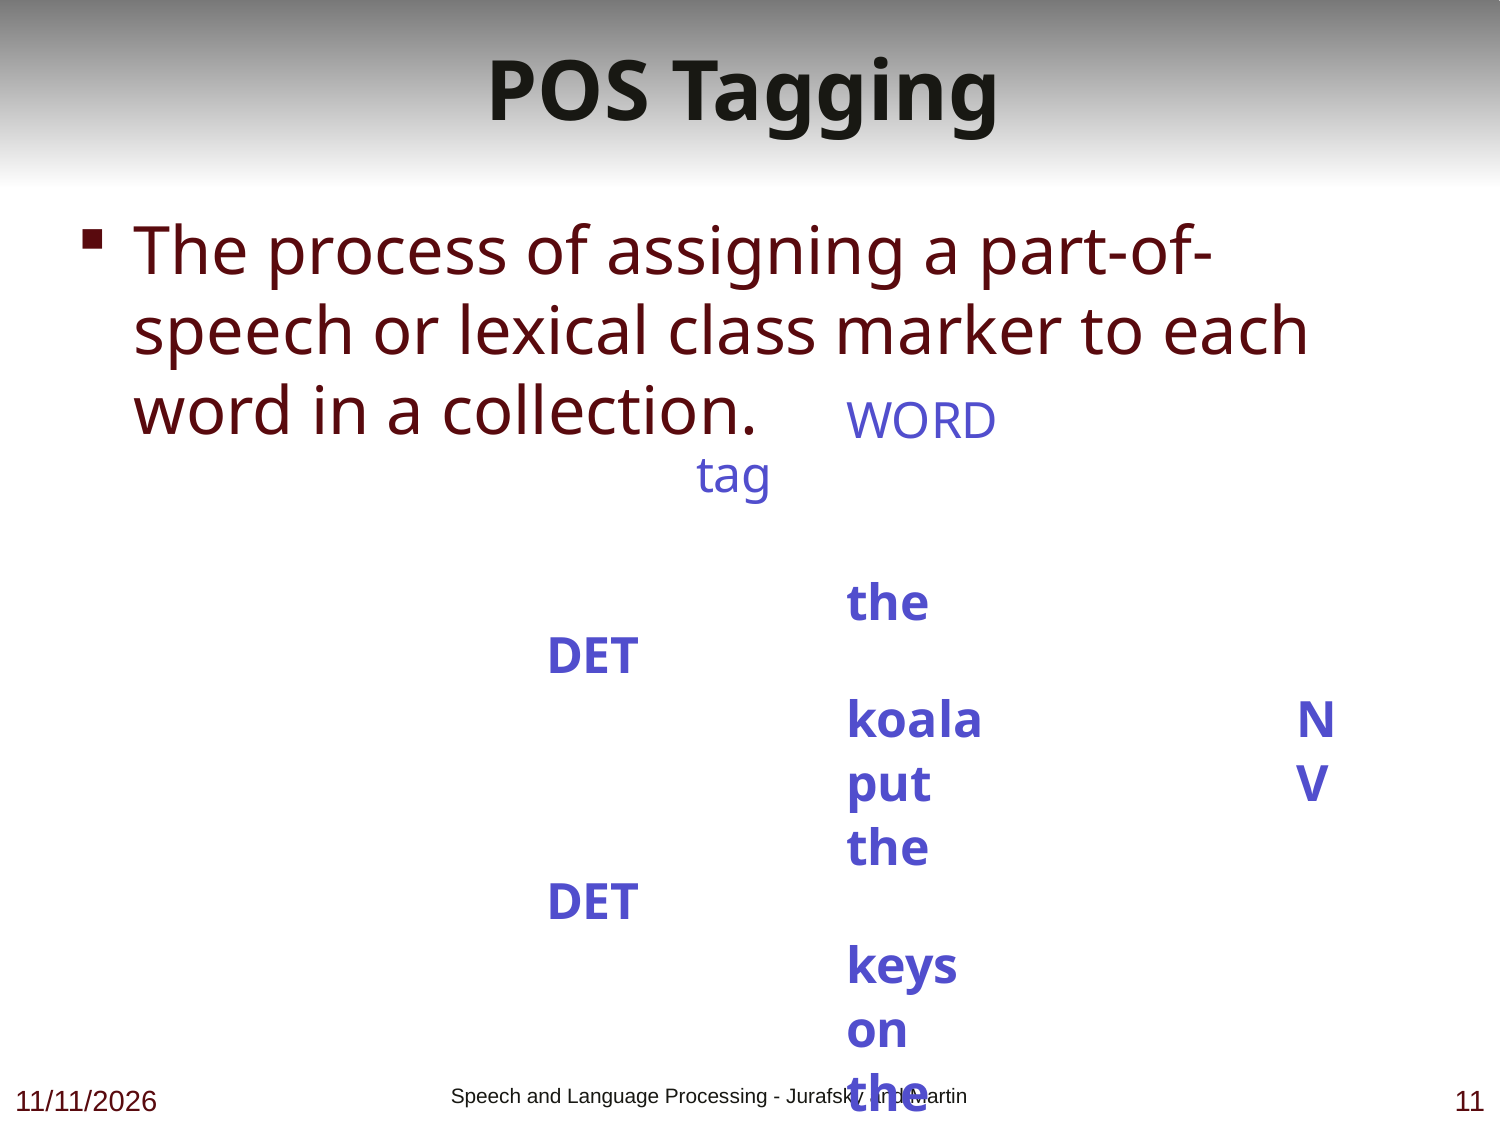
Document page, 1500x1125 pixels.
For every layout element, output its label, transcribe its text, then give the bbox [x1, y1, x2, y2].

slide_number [0, 1074, 199, 1125]
footer Speech and Language Processing - Jurafsky and Martin [199, 1074, 1424, 1125]
slide_number 11 [1424, 1074, 1500, 1125]
list The process of assigning a part-of-speech or lexical class marker to each word in a collection. [62, 200, 1413, 488]
title POS Tagging [12, 0, 1475, 175]
text_box WORD tag the DET koala N put V the DET keys on the table [474, 387, 1400, 963]
